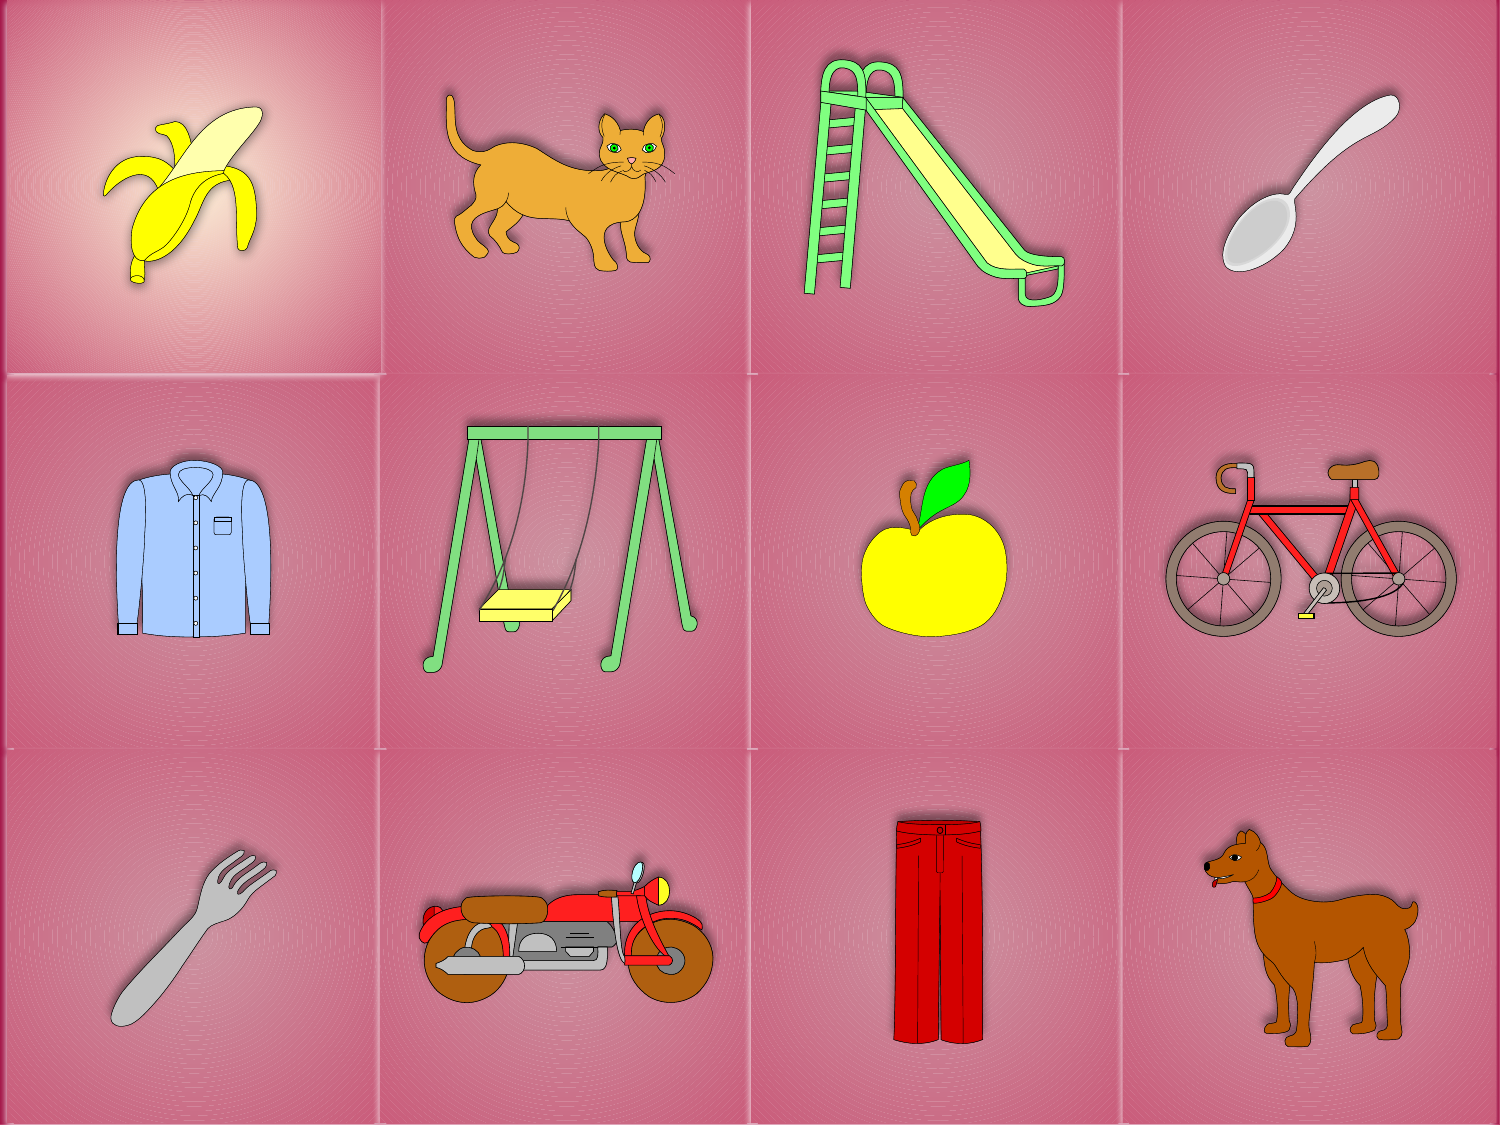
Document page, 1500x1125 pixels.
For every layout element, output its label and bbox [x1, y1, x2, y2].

text_box [750, 749, 1119, 1124]
text_box [6, 0, 382, 374]
text_box [1122, 374, 1497, 748]
text_box [6, 382, 373, 748]
text_box [6, 749, 376, 1124]
text_box [384, 0, 746, 372]
text_box [1122, 749, 1497, 1124]
text_box [750, 0, 1118, 372]
text_box [1122, 0, 1497, 373]
text_box [750, 374, 1119, 747]
text_box [379, 749, 747, 1124]
text_box [379, 374, 747, 747]
